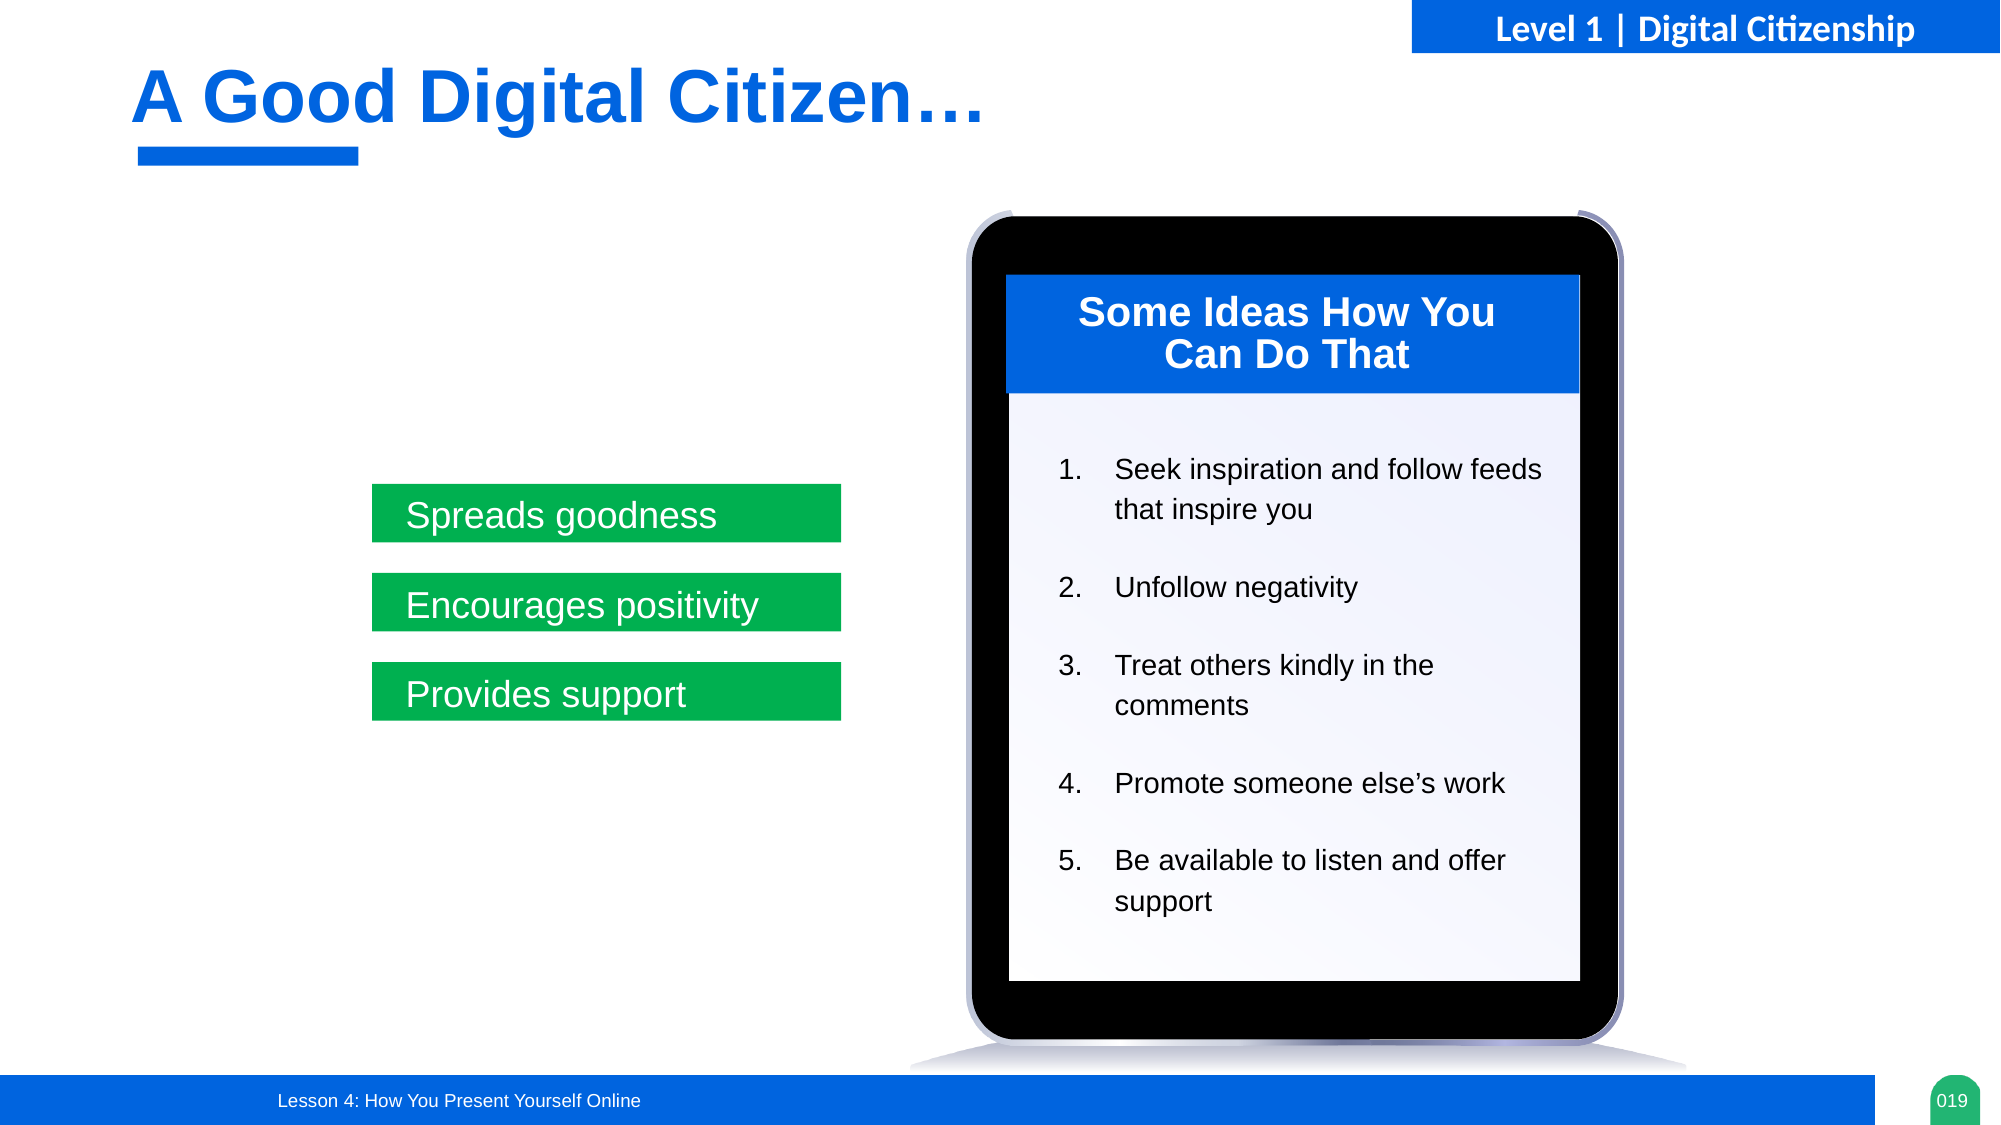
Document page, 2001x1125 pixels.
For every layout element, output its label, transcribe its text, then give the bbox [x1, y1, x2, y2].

text_box Spreads goodness Encourages positivity Provides support [370, 477, 909, 723]
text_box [372, 483, 842, 721]
footer Lesson 4: How You Present Yourself Online [262, 1077, 938, 1123]
picture [909, 209, 1687, 1073]
text_box A Good Digital Citizen… [115, 50, 1841, 166]
slide_number 019 [1903, 1077, 1984, 1123]
text_box Level 1 | Digital Citizenship [1411, 0, 2000, 54]
text_box [137, 146, 359, 167]
